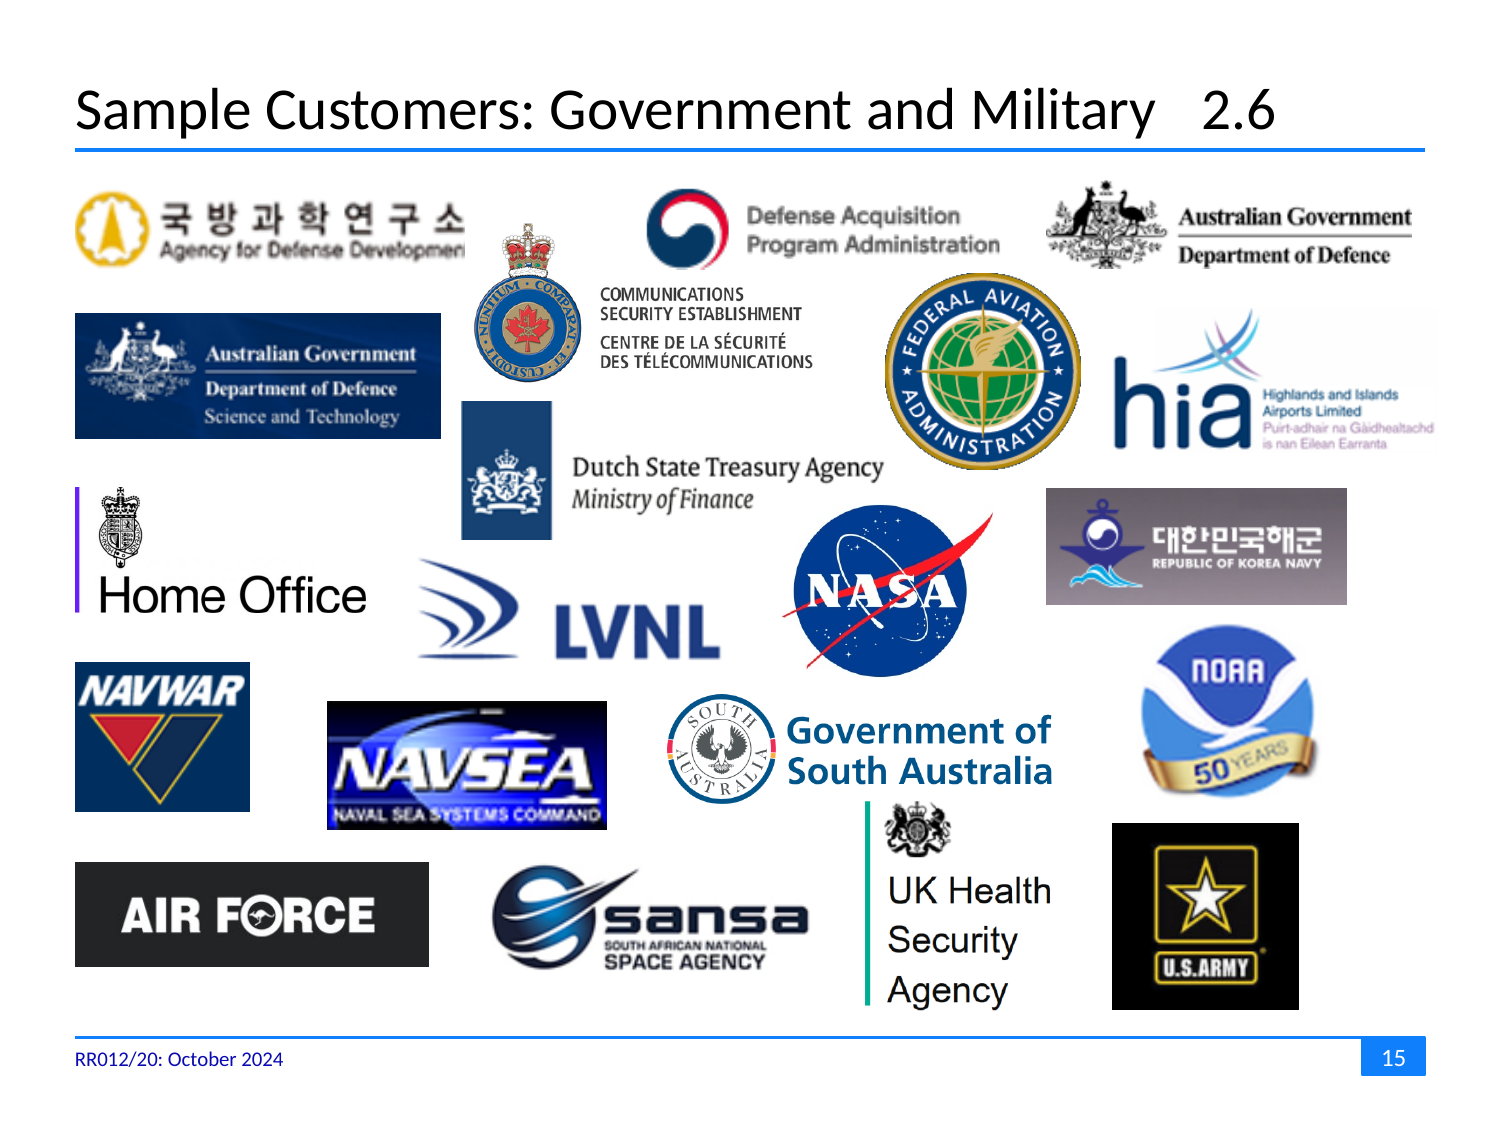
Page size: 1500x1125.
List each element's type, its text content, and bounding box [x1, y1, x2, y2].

picture [489, 862, 817, 976]
picture [415, 556, 725, 662]
picture [1135, 623, 1323, 801]
picture [74, 187, 1009, 391]
picture [74, 487, 366, 613]
picture [1111, 307, 1439, 453]
picture [667, 694, 1076, 1020]
picture [327, 700, 607, 830]
picture [74, 313, 441, 440]
picture [74, 662, 251, 813]
picture [1045, 180, 1412, 269]
title Sample Customers: Government and Military 2.6 [75, 62, 1425, 150]
picture [1046, 488, 1347, 605]
picture [1111, 823, 1299, 1010]
picture [74, 862, 429, 968]
picture [461, 273, 1081, 678]
